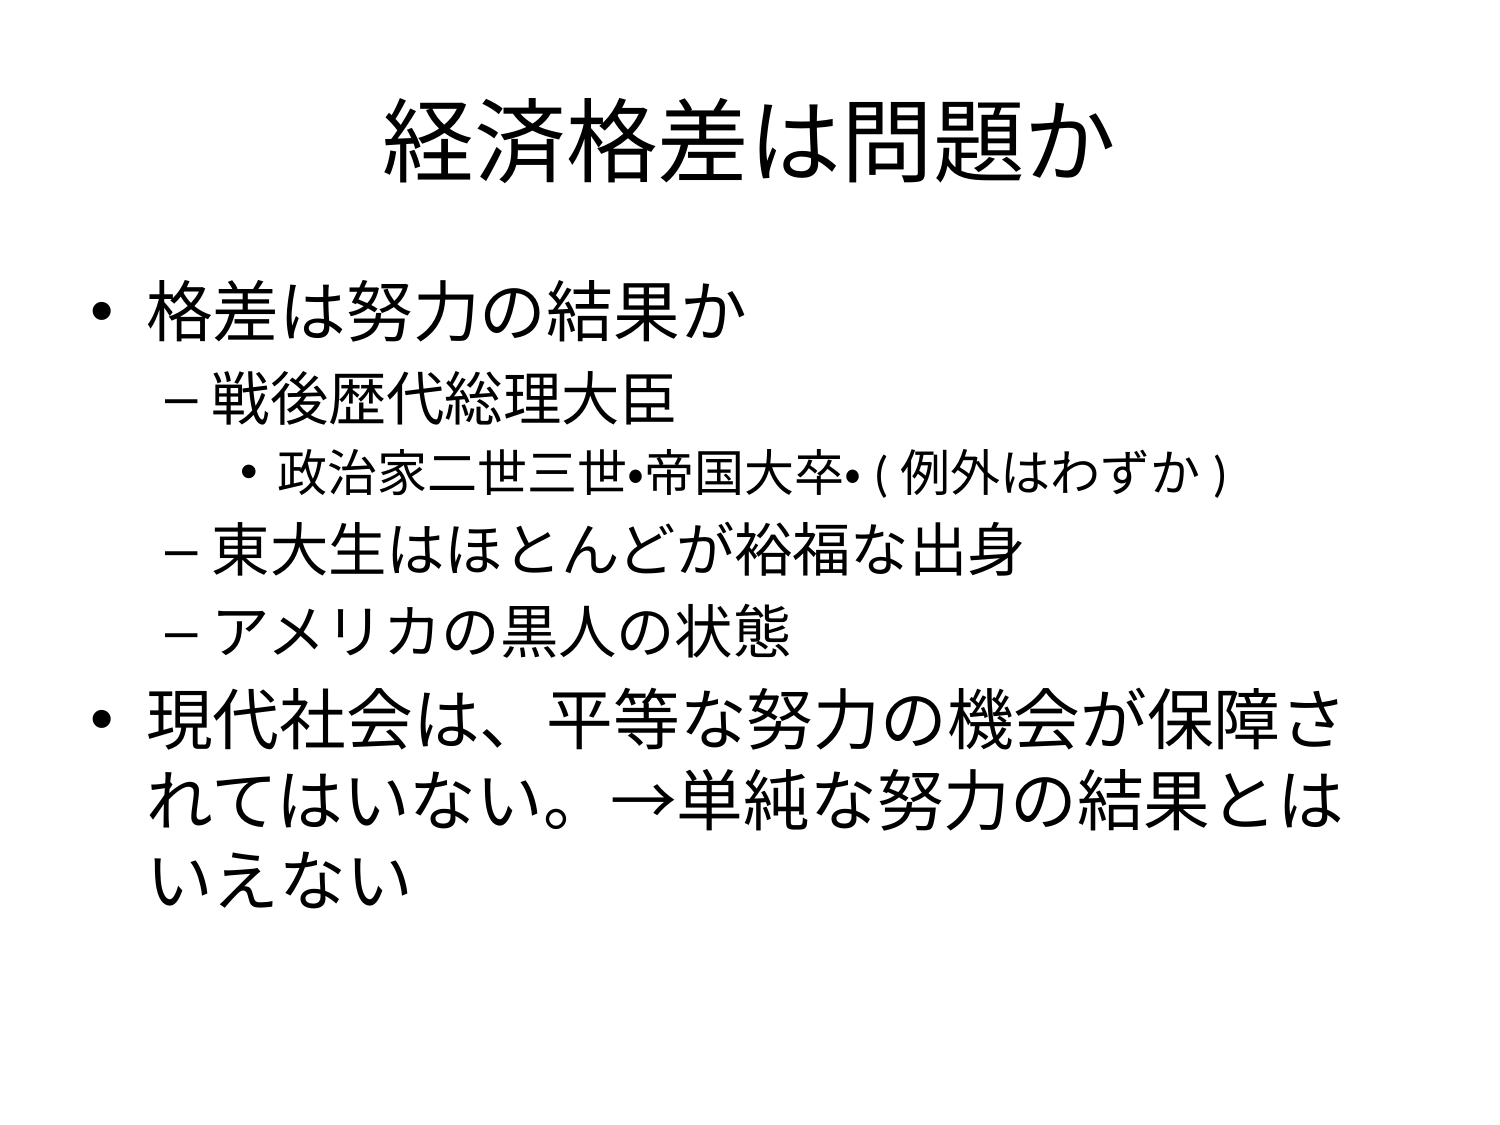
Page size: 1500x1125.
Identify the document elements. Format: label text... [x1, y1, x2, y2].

title 経済格差は問題か [75, 45, 1425, 233]
list 格差は努力の結果か 戦後歴代総理大臣 政治家二世三世・帝国大卒・(例外はわずか) 東大生はほとんどが裕福な出身 アメリカの黒人の状態 現代社会は、平等な努力の機会が保障されてはいない。→単純な努力の結果とはいえない [75, 262, 1425, 1005]
